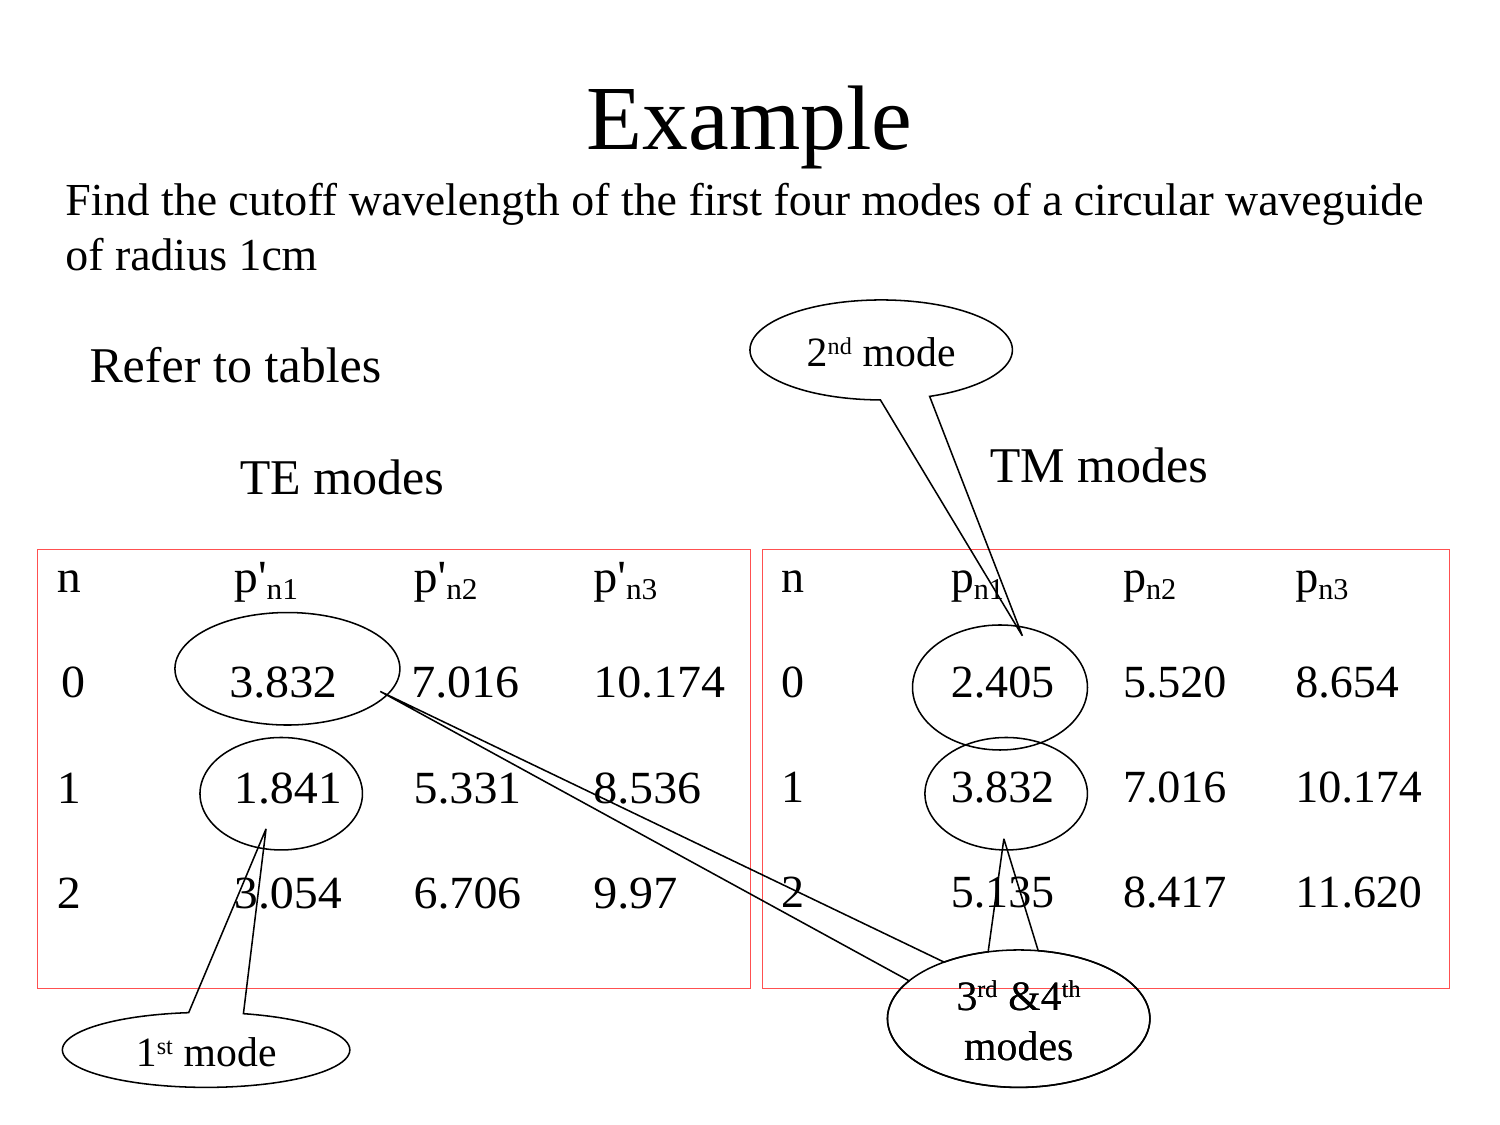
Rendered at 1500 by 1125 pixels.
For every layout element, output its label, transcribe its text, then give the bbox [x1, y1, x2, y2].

text_box 1st mode [62, 989, 350, 1088]
text_box 3rd &4th modes [887, 989, 1150, 1088]
text_box 2nd mode [749, 299, 1013, 549]
text_box Find the cutoff wavelength of the first four modes of a circular waveguide of radius 1cm [50, 162, 1451, 288]
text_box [37, 549, 751, 989]
text_box Refer to tables [74, 324, 397, 400]
title Example [112, 62, 1388, 162]
text_box 3rd &4th modes [751, 869, 762, 901]
text_box TM modes [975, 424, 1223, 500]
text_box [762, 549, 1450, 989]
text_box TE modes [225, 437, 459, 513]
